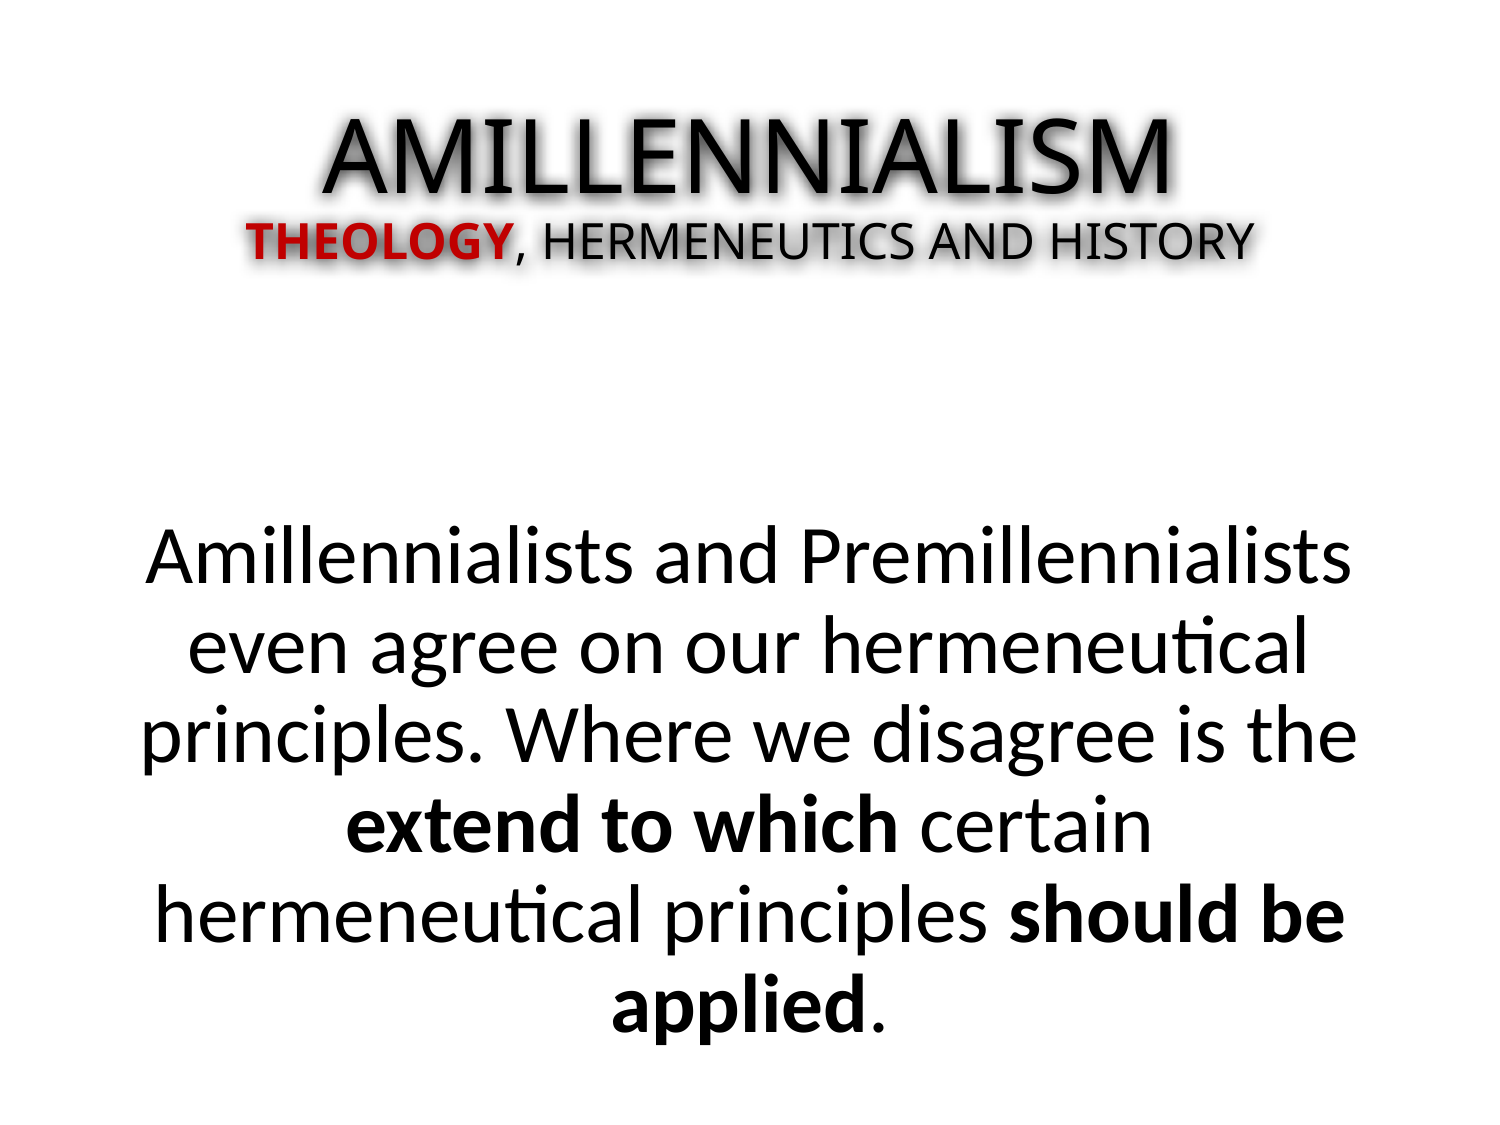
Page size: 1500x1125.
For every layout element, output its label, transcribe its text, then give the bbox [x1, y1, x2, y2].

list Amillennialists and Premillennialists even agree on our hermeneutical principles. Where we disagree is the extend to which certain hermeneutical principles should be applied. [103, 383, 1397, 1086]
title AMILLENNIALISM THEOLOGY, HERMENEUTICS AND HISTORY [103, 77, 1397, 298]
